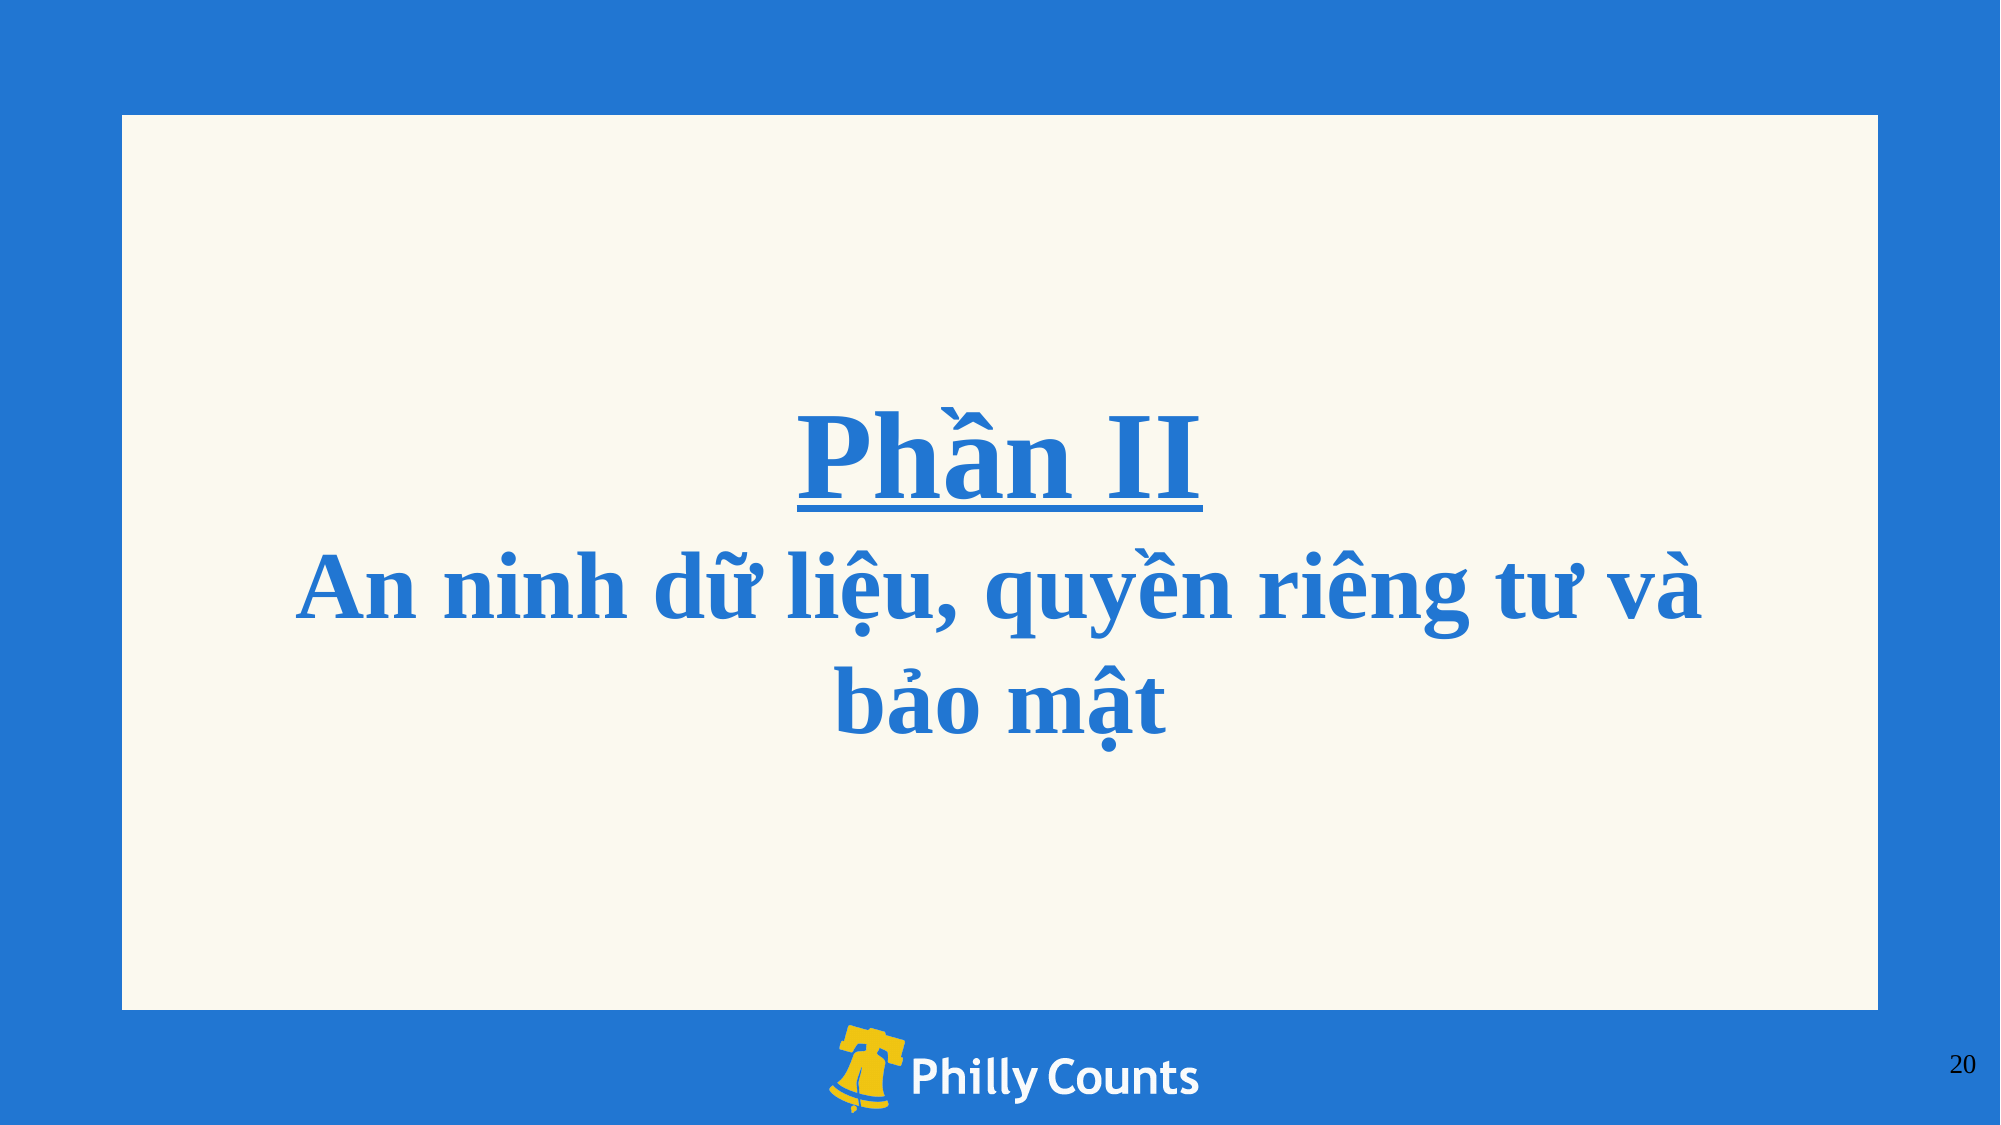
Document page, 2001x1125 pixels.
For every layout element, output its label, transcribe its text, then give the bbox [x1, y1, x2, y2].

text_box Phần II An ninh dữ liệu, quyền riêng tư và bảo mật [279, 365, 1721, 761]
picture [827, 1024, 1205, 1113]
slide_number ‹#› [1871, 1038, 1992, 1125]
